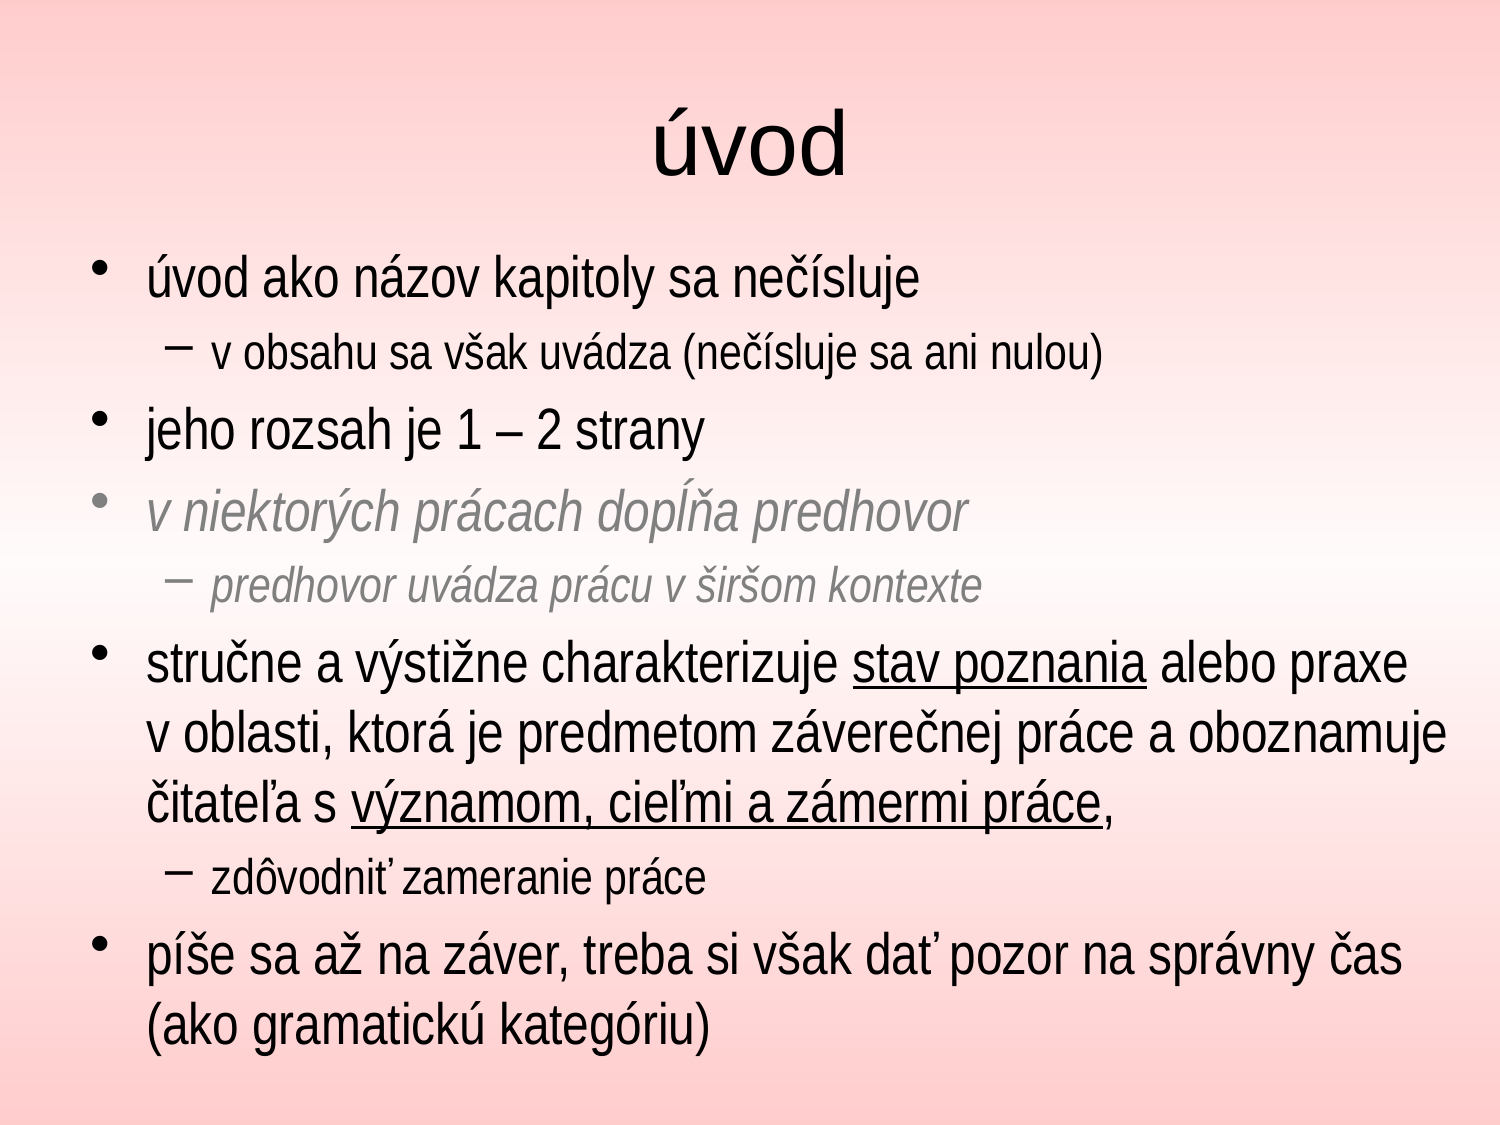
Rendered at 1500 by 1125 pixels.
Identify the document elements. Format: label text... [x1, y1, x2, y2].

title úvod [75, 45, 1425, 231]
list úvod ako názov kapitoly sa nečísluje v obsahu sa však uvádza (nečísluje sa ani nulou) jeho rozsah je 1 – 2 strany v niektorých prácach dopĺňa predhovor predhovor uvádza prácu v širšom kontexte stručne a výstižne charakterizuje stav poznania alebo praxe v oblasti, ktorá je predmetom záverečnej práce a oboznamuje čitateľa s významom, cieľmi a zámermi práce, zdôvodniť zameranie práce píše sa až na záver, treba si však dať pozor na správny čas (ako gramatickú kategóriu) [75, 231, 1471, 1083]
